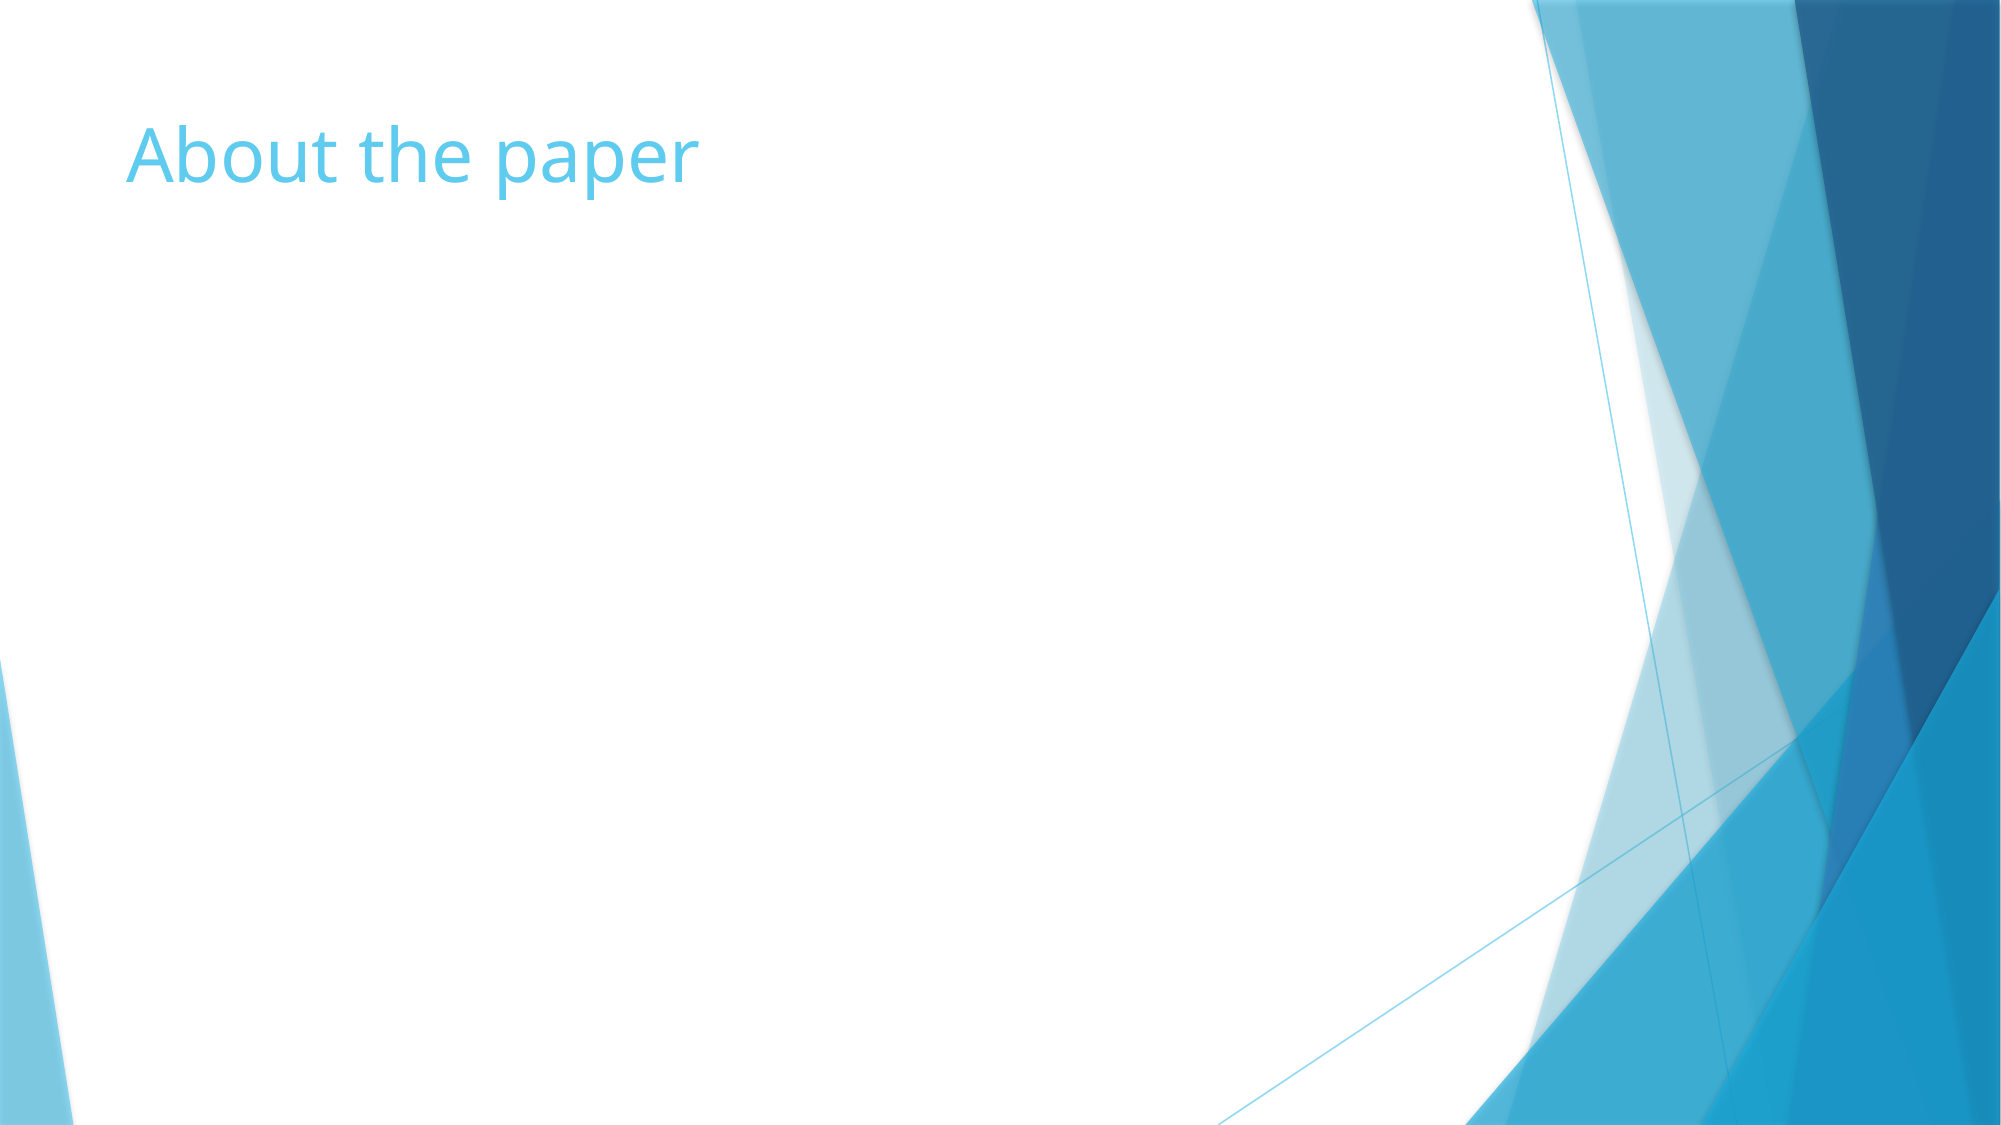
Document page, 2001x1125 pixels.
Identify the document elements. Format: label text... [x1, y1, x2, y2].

title About the paper [111, 99, 1522, 317]
